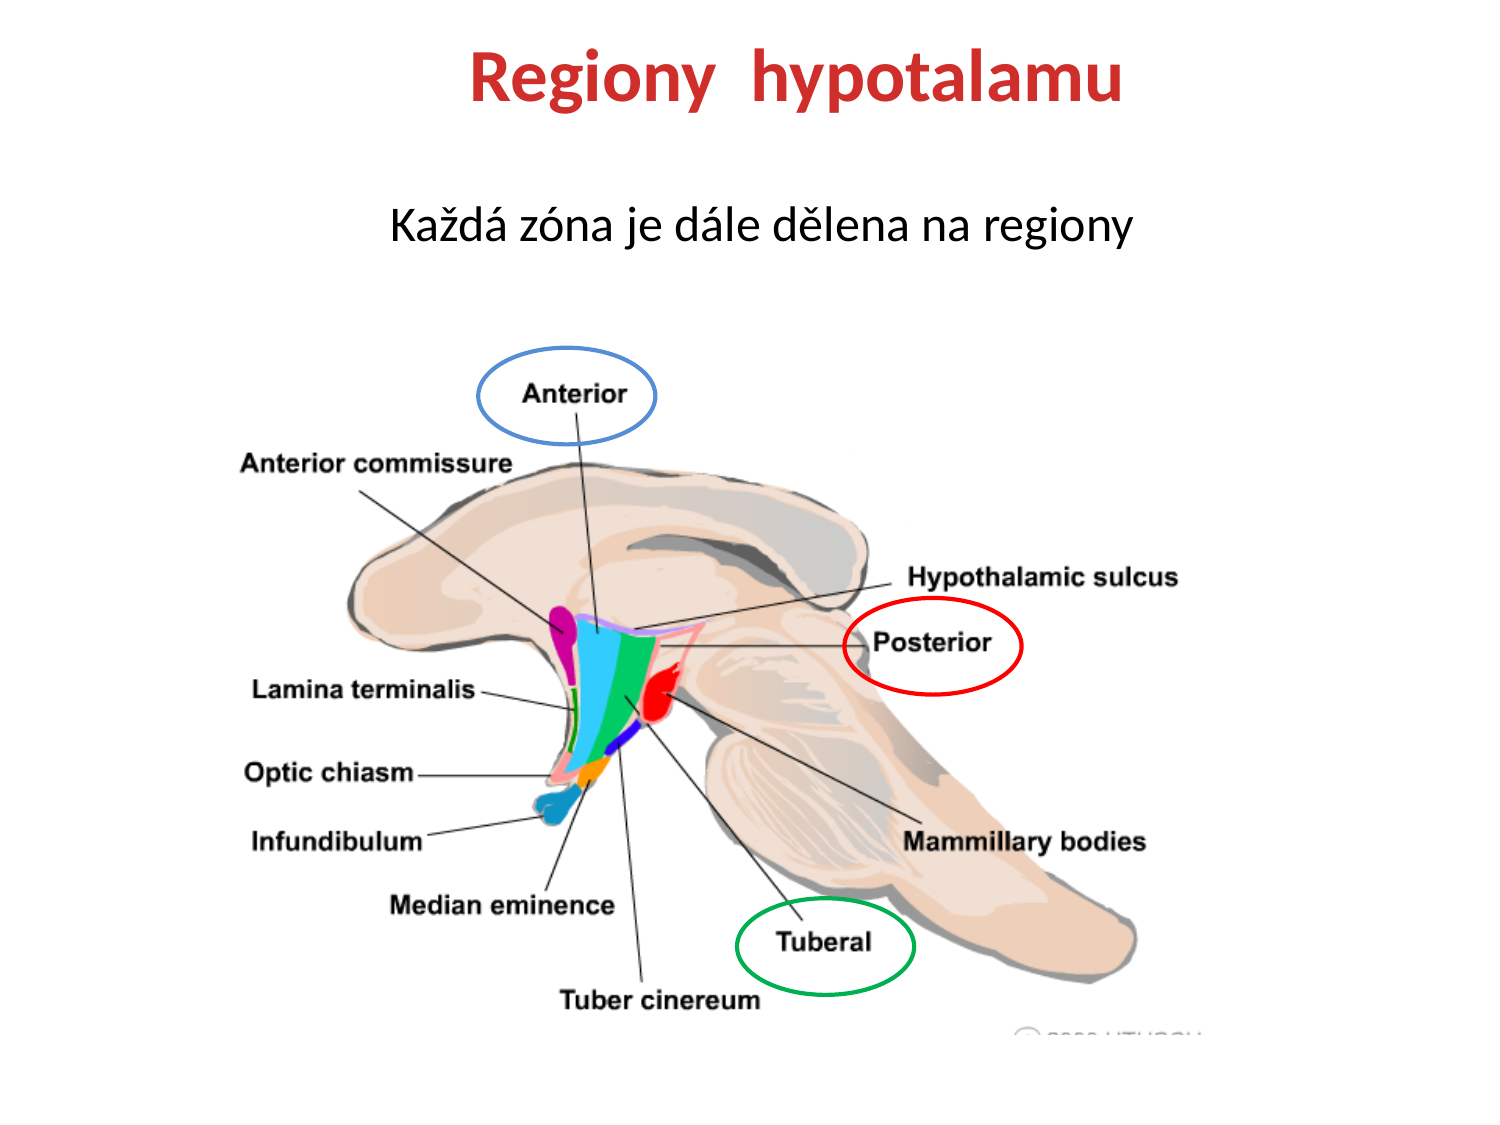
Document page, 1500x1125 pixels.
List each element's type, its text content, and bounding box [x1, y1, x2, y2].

text_box Regiony hypotalamu [419, 19, 1176, 124]
text_box Každá zóna je dále dělena na regiony [375, 184, 1150, 260]
picture [218, 337, 1211, 1036]
